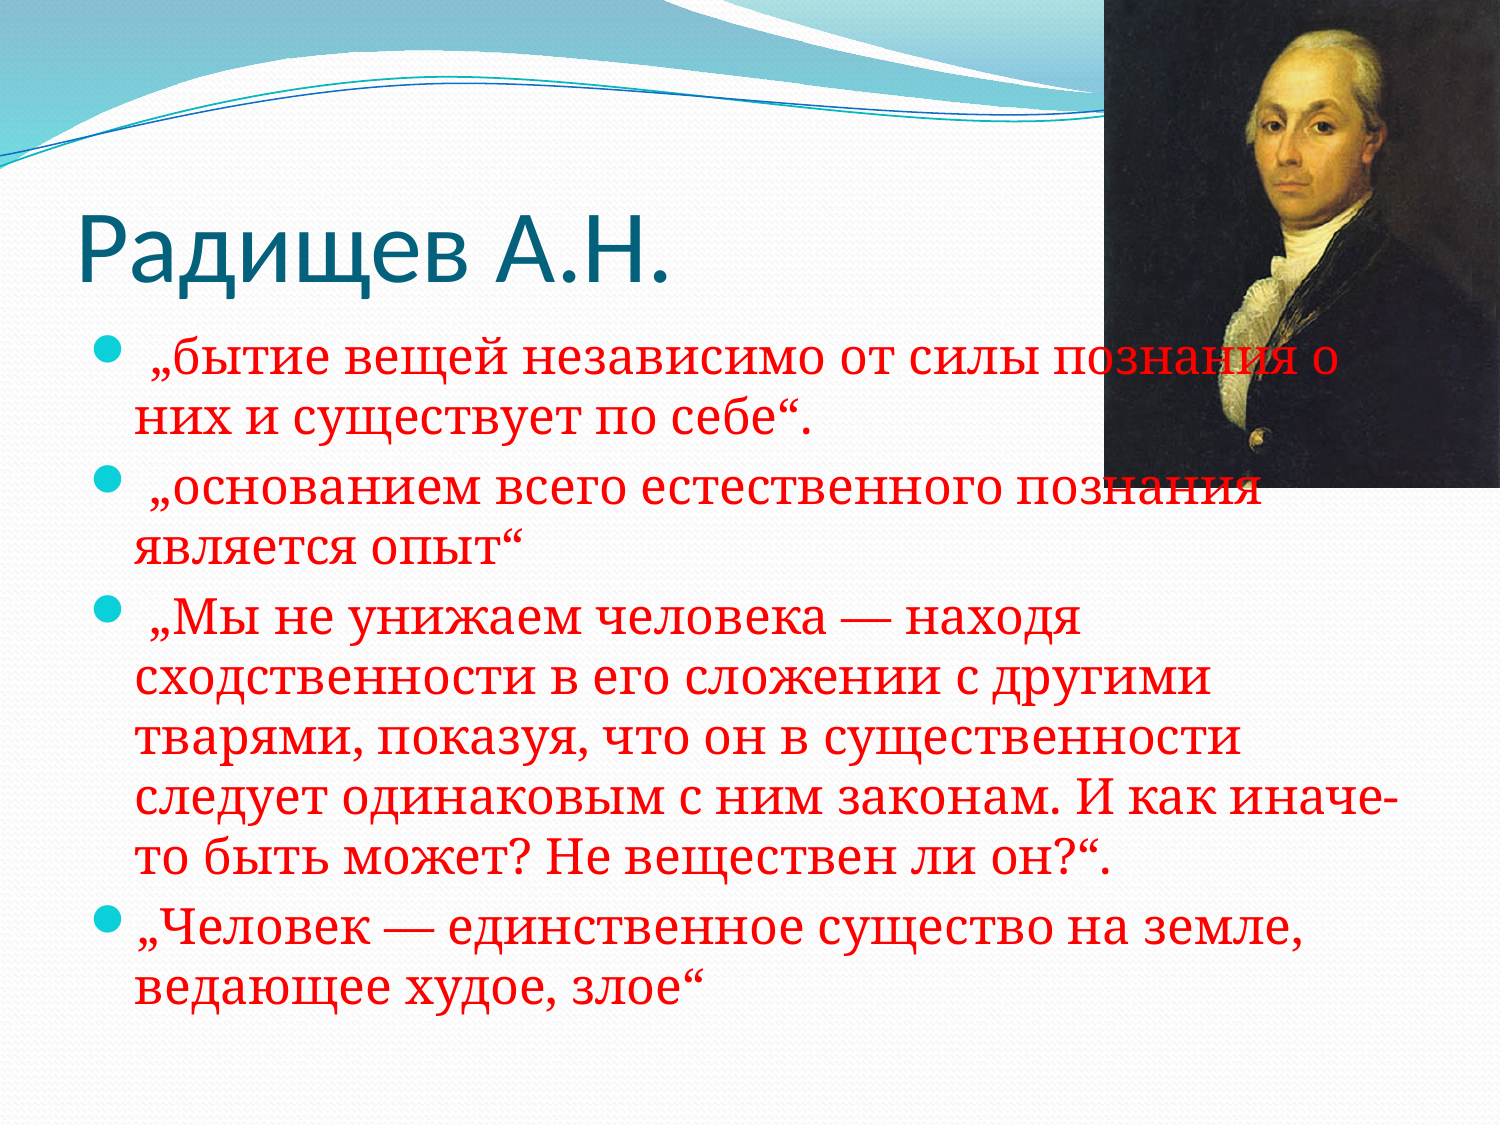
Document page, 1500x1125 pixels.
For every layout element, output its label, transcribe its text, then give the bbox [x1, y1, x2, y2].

picture [1104, 0, 1500, 489]
title Радищев А.Н. [75, 115, 1097, 303]
list „бытие вещей независимо от силы познания о них и существует по себе“. „основанием всего естественного познания является опыт“ „Мы не унижаем человека — находя сходственности в его сложении с другими тварями, показуя, что он в существенности следует одинаковым с ним законам. И как иначе-то быть может? Не веществен ли он?“. „Человек — единственное существо на земле, ведающее худое, злое“ [75, 317, 1425, 1038]
